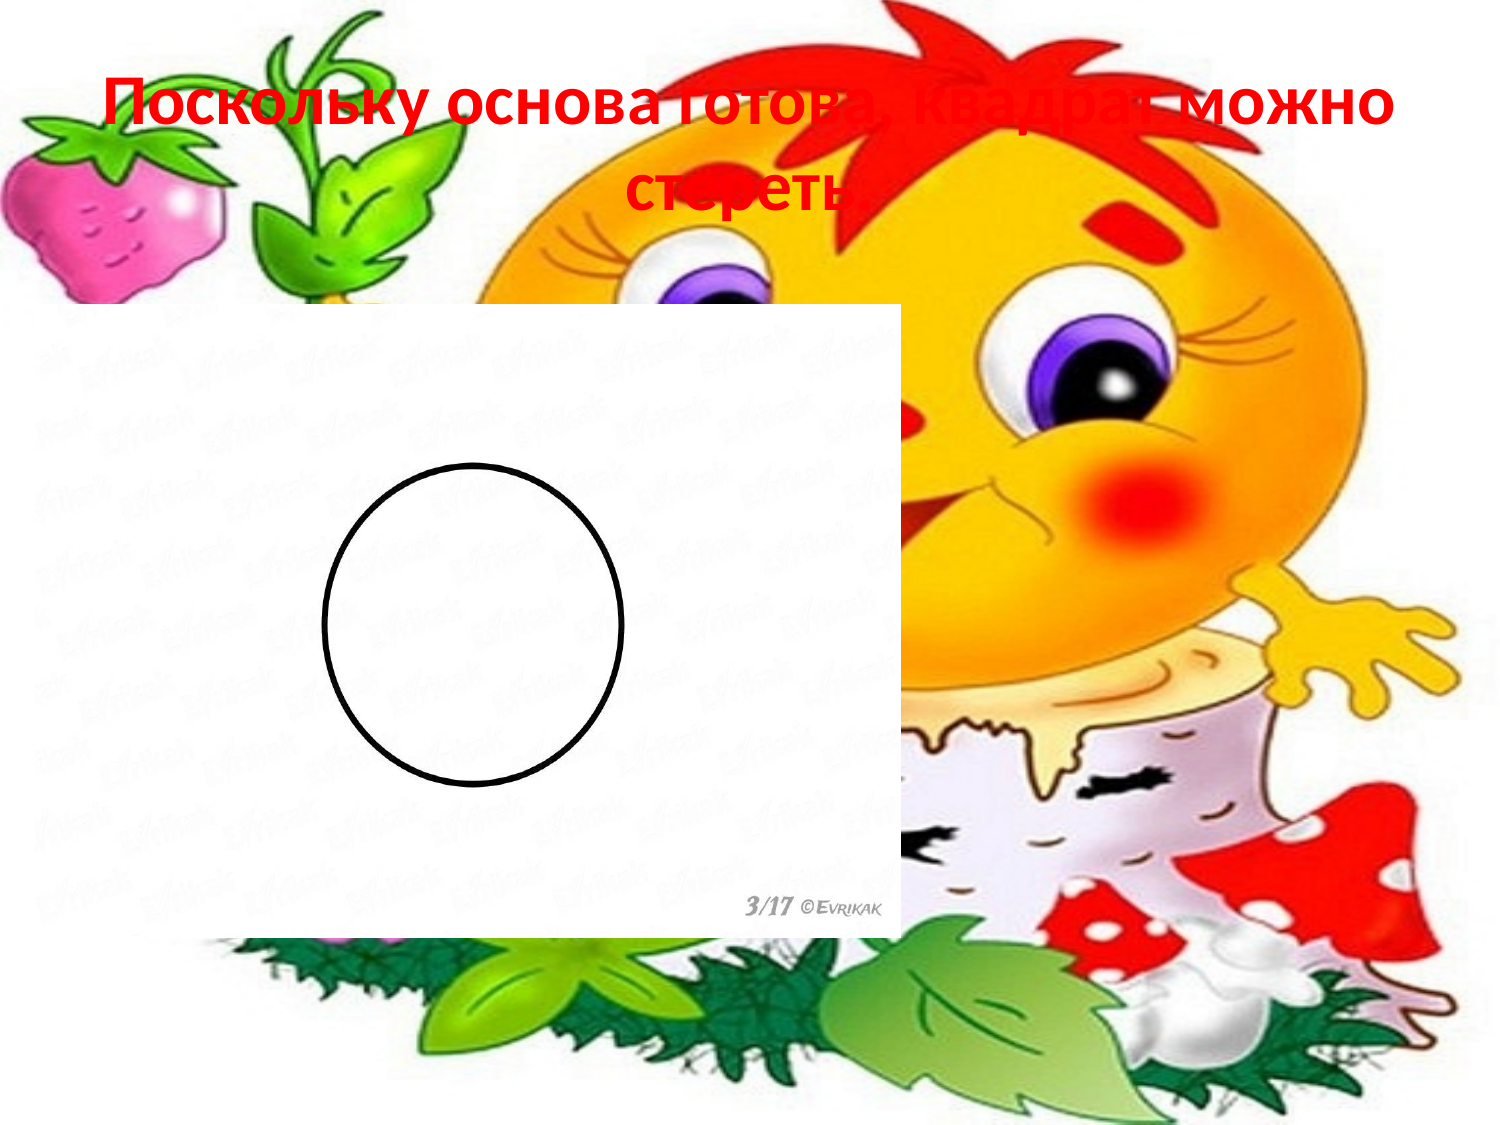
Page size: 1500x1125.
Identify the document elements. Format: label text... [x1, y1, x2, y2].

title Поскольку основа готова, квадрат можно стереть. [75, 45, 1425, 233]
picture [0, 0, 1500, 1125]
